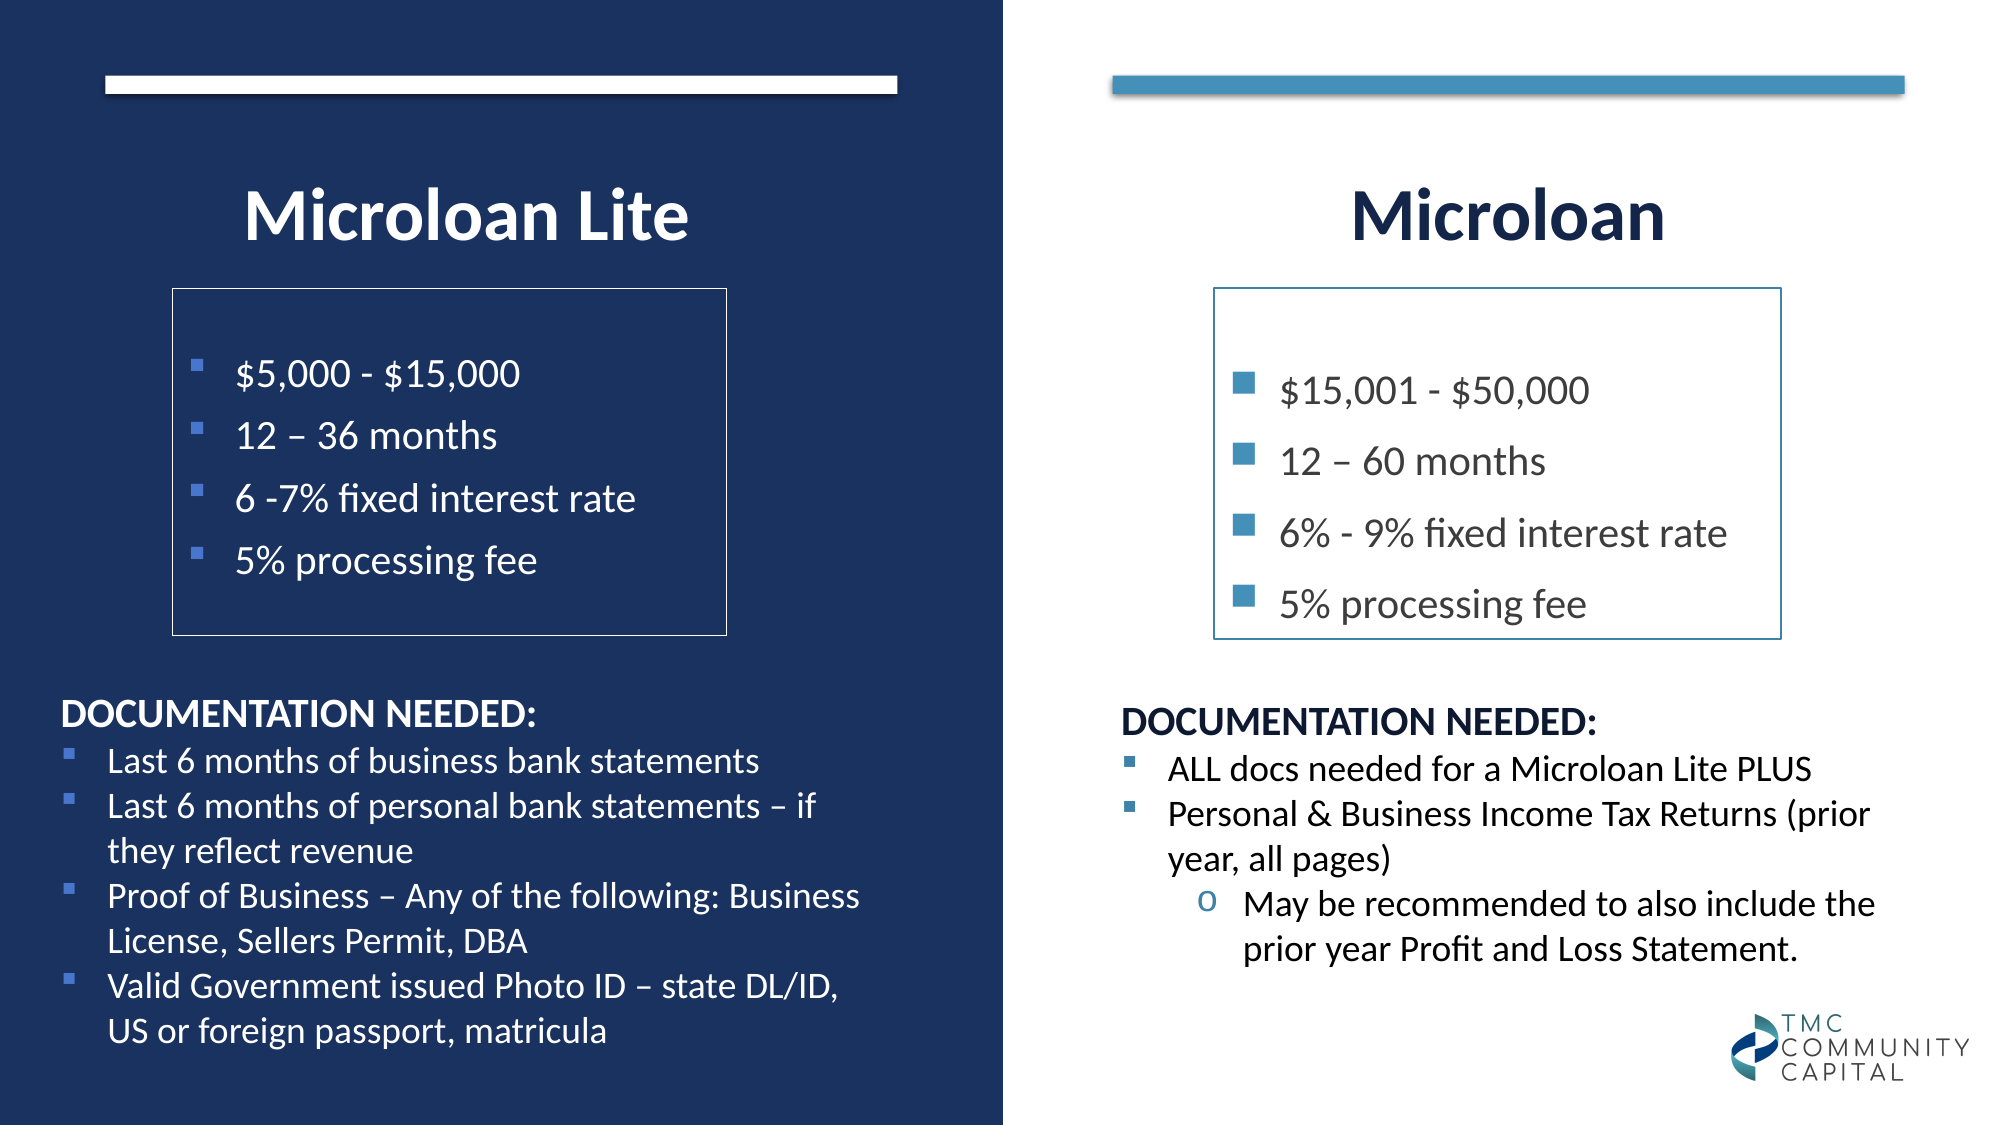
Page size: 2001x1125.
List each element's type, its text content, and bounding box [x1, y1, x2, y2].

text_box DOCUMENTATION NEEDED: Last 6 months of business bank statements Last 6 months of personal bank statements – if they reflect revenue Proof of Business – Any of the following: Business License, Sellers Permit, DBA Valid Government issued Photo ID – state DL/ID, US or foreign passport, matricula [45, 628, 890, 1059]
text_box Microloan Lite [126, 157, 809, 263]
picture [1731, 1014, 1969, 1081]
list $15,001 - $50,000 12 – 60 months 6% - 9% fixed interest rate 5% processing fee [1213, 288, 1781, 636]
text_box [1005, 0, 2000, 1125]
text_box Microloan [1167, 157, 1851, 263]
text_box $5,000 - $15,000 12 – 36 months 6 -7% fixed interest rate 5% processing fee [172, 288, 727, 628]
text_box [104, 74, 898, 95]
text_box [0, 0, 1005, 1125]
text_box [1112, 74, 1906, 95]
text_box DOCUMENTATION NEEDED: ALL docs needed for a Microloan Lite PLUS Personal & Business Income Tax Returns (prior year, all pages) May be recommended to also include the prior year Profit and Loss Statement. [1106, 636, 1912, 1022]
